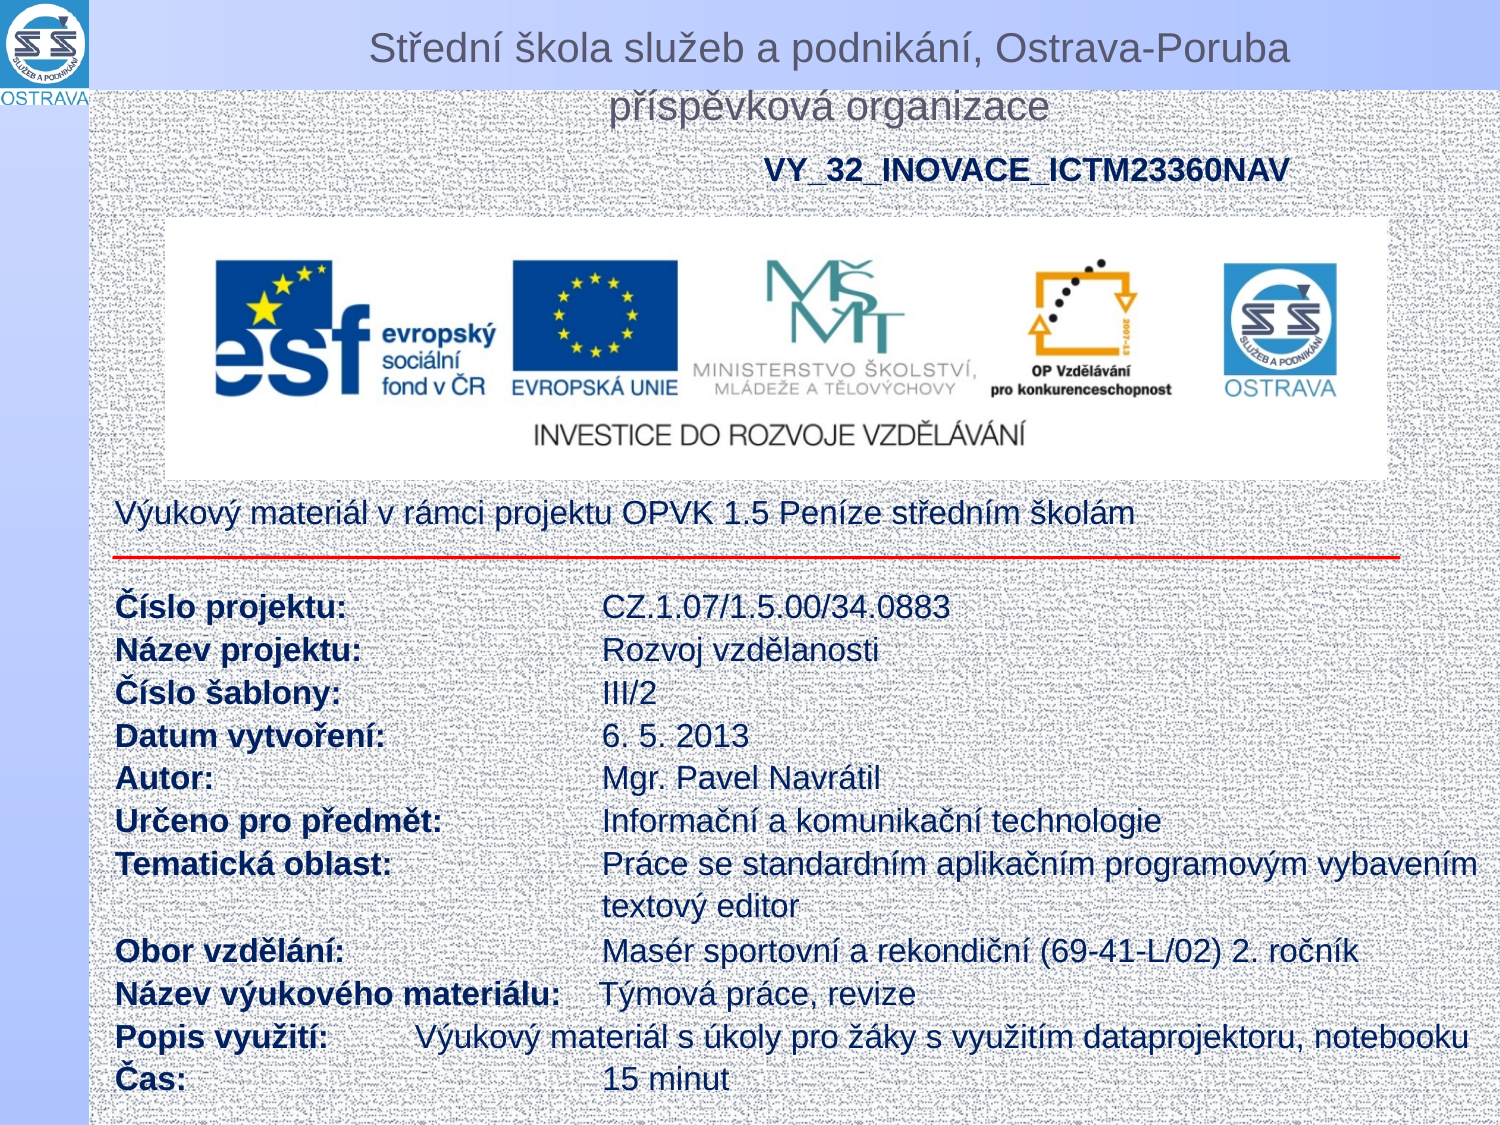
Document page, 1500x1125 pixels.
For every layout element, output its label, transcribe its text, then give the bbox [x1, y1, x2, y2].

picture [165, 217, 1387, 481]
text_box Výukový materiál v rámci projektu OPVK 1.5 Peníze středním školám Číslo projektu: CZ.1.07/1.5.00/34.0883 Název projektu: Rozvoj vzdělanosti Číslo šablony: III/2 Datum vytvoření: 6. 5. 2013 Autor: Mgr. Pavel Navrátil Určeno pro předmět: Informační a komunikační technologie Tematická oblast: Práce se standardním aplikačním programovým vybavením textový editor Obor vzdělání: Masér sportovní a rekondiční (69-41-L/02) 2. ročník Název výukového materiálu: Týmová práce, revize Popis využití: Výukový materiál s úkoly pro žáky s využitím dataprojektoru, notebooku Čas: 15 minut [100, 483, 1500, 1105]
subtitle Střední škola služeb a podnikání, Ostrava-Poruba příspěvková organizace [159, 0, 1500, 149]
text_box VY_32_INOVACE_ICTM23360NAV [748, 140, 1387, 196]
picture [0, 0, 89, 105]
